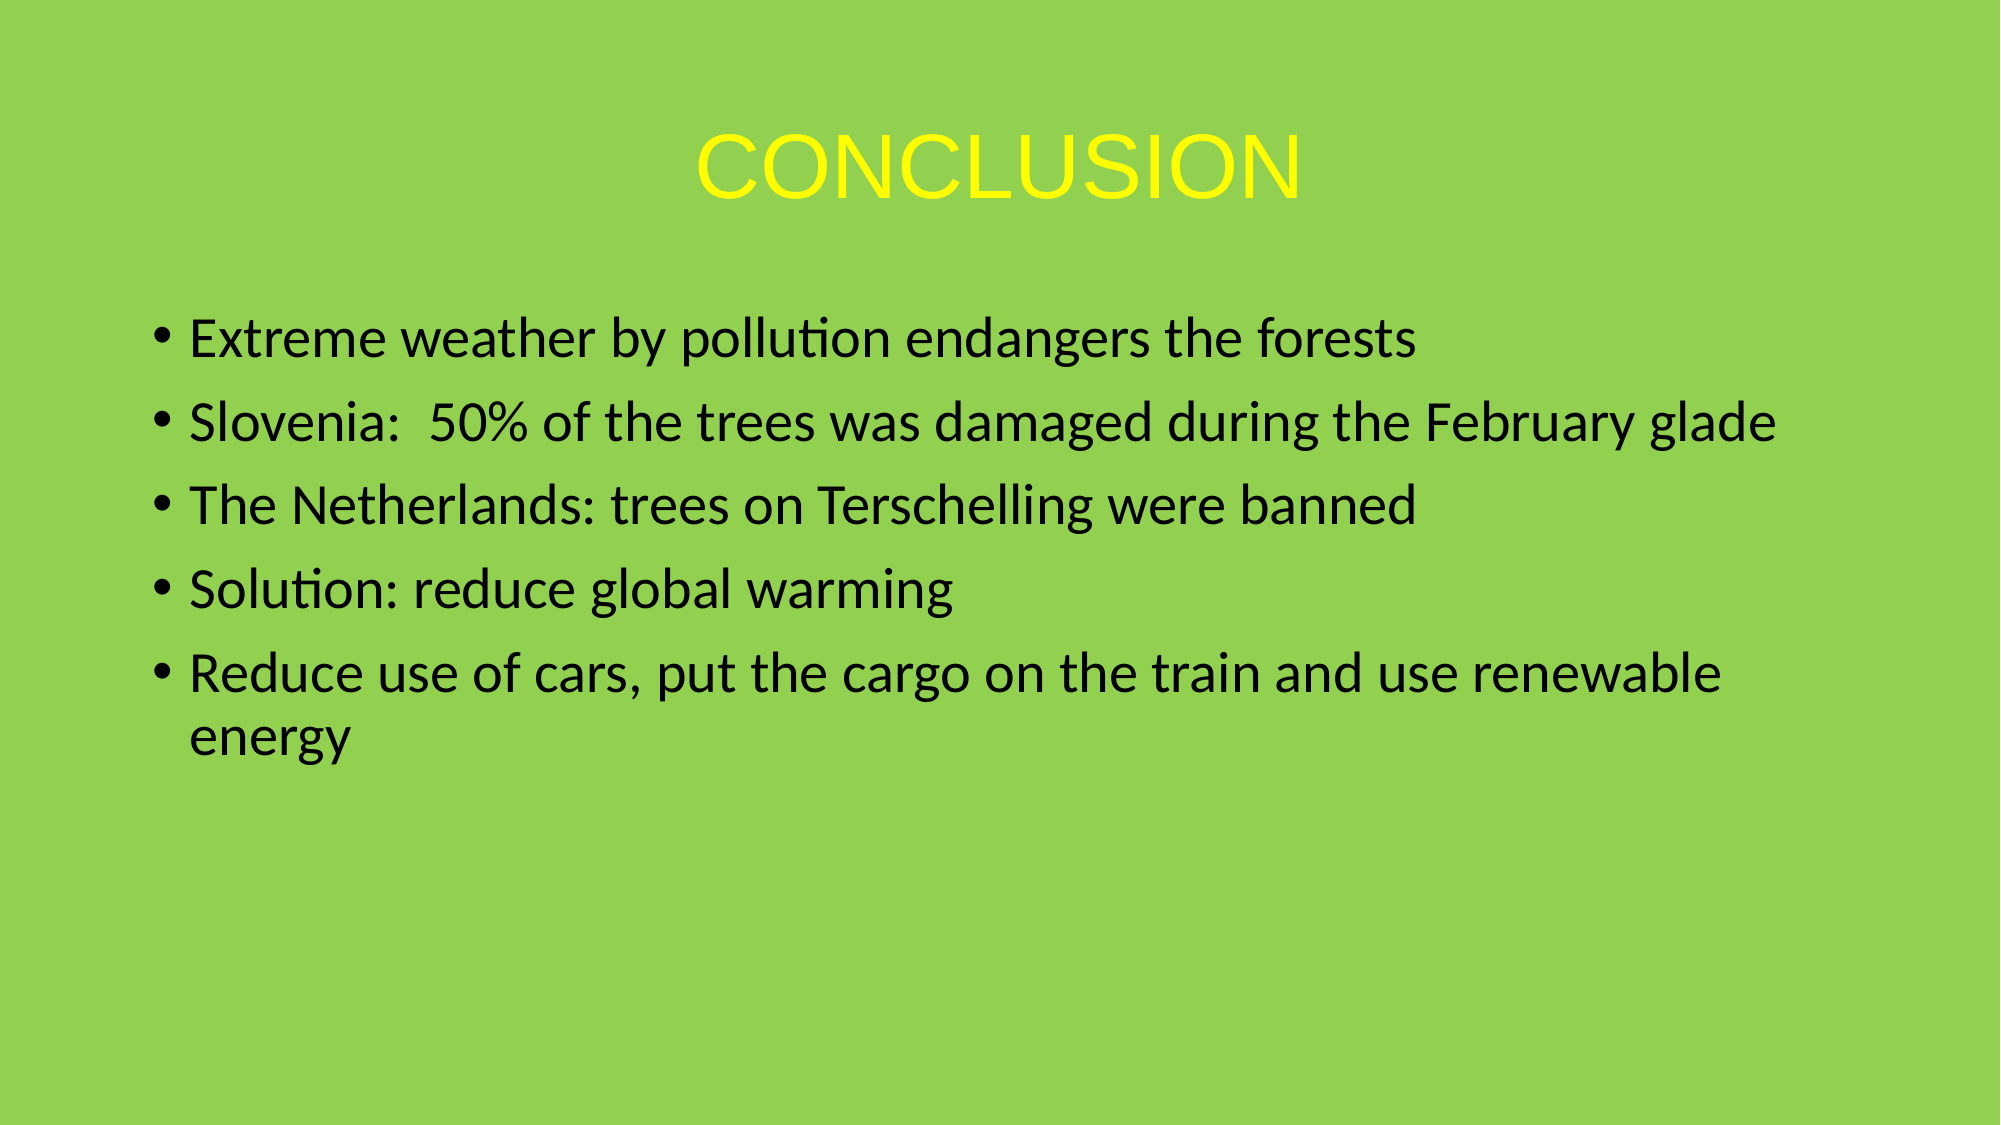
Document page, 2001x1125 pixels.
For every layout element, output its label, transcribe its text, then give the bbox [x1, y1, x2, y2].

list Extreme weather by pollution endangers the forests Slovenia: 50% of the trees was damaged during the February glade The Netherlands: trees on Terschelling were banned Solution: reduce global warming Reduce use of cars, put the cargo on the train and use renewable energy [137, 299, 1863, 1014]
title CONCLUSION [137, 59, 1863, 278]
